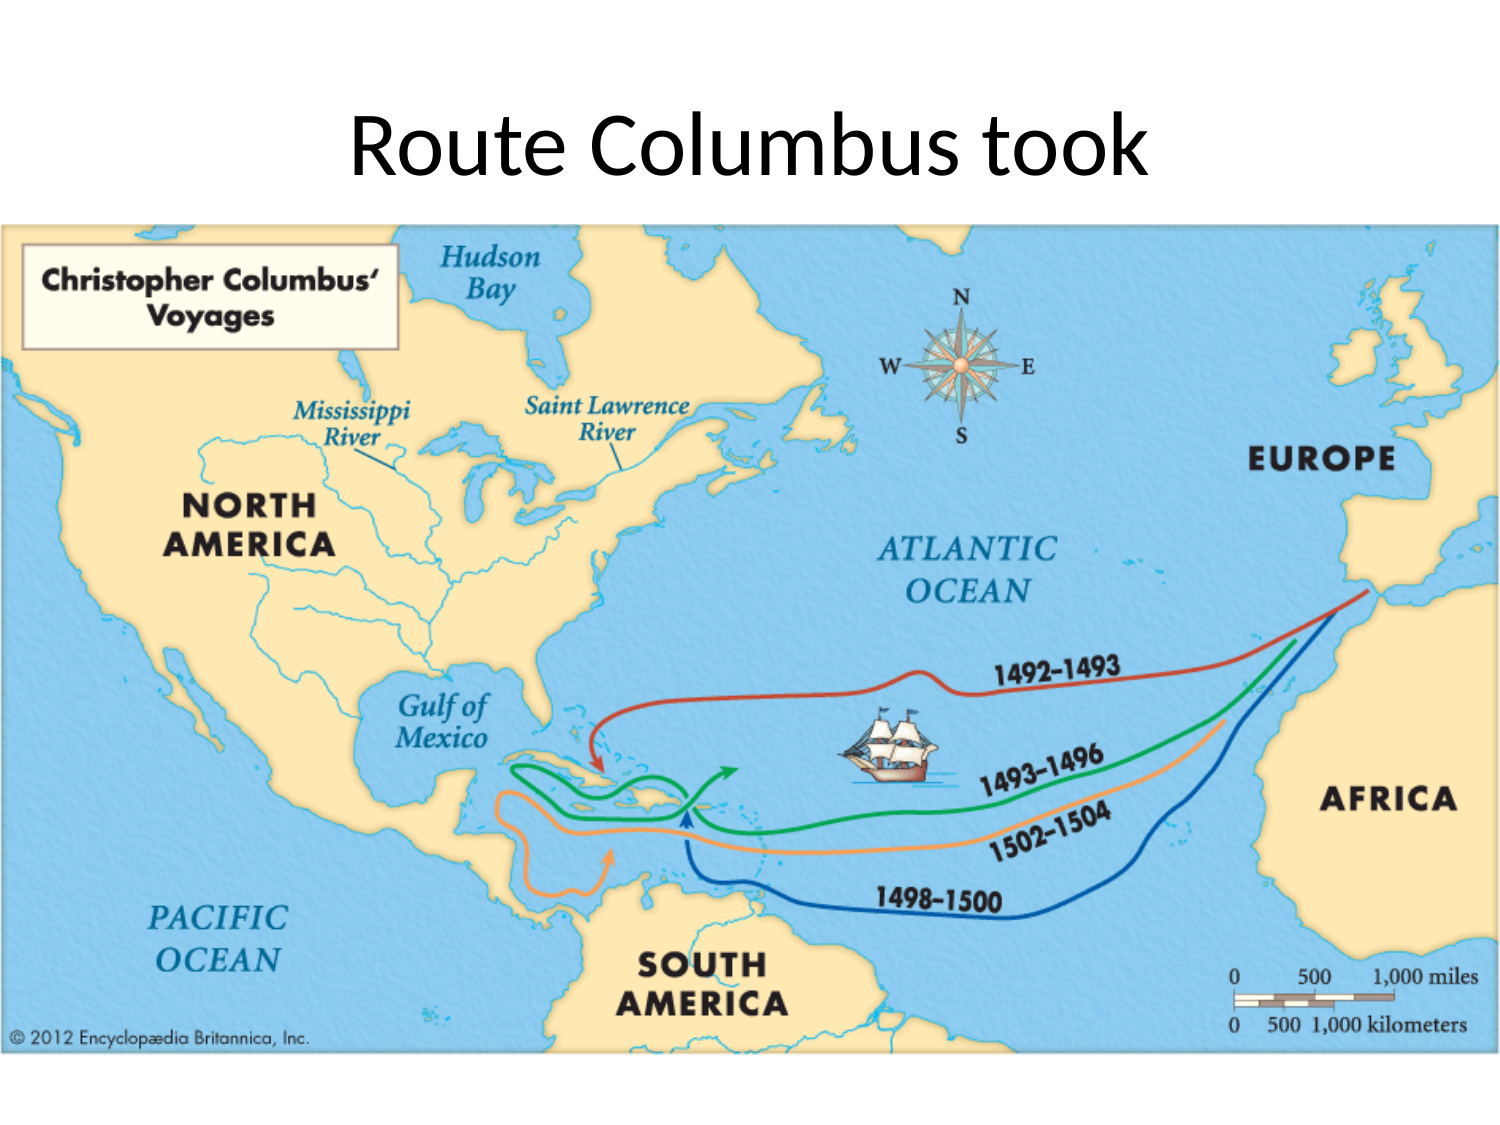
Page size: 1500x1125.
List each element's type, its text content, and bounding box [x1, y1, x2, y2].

title Route Columbus took [75, 45, 1425, 223]
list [0, 224, 1500, 1056]
